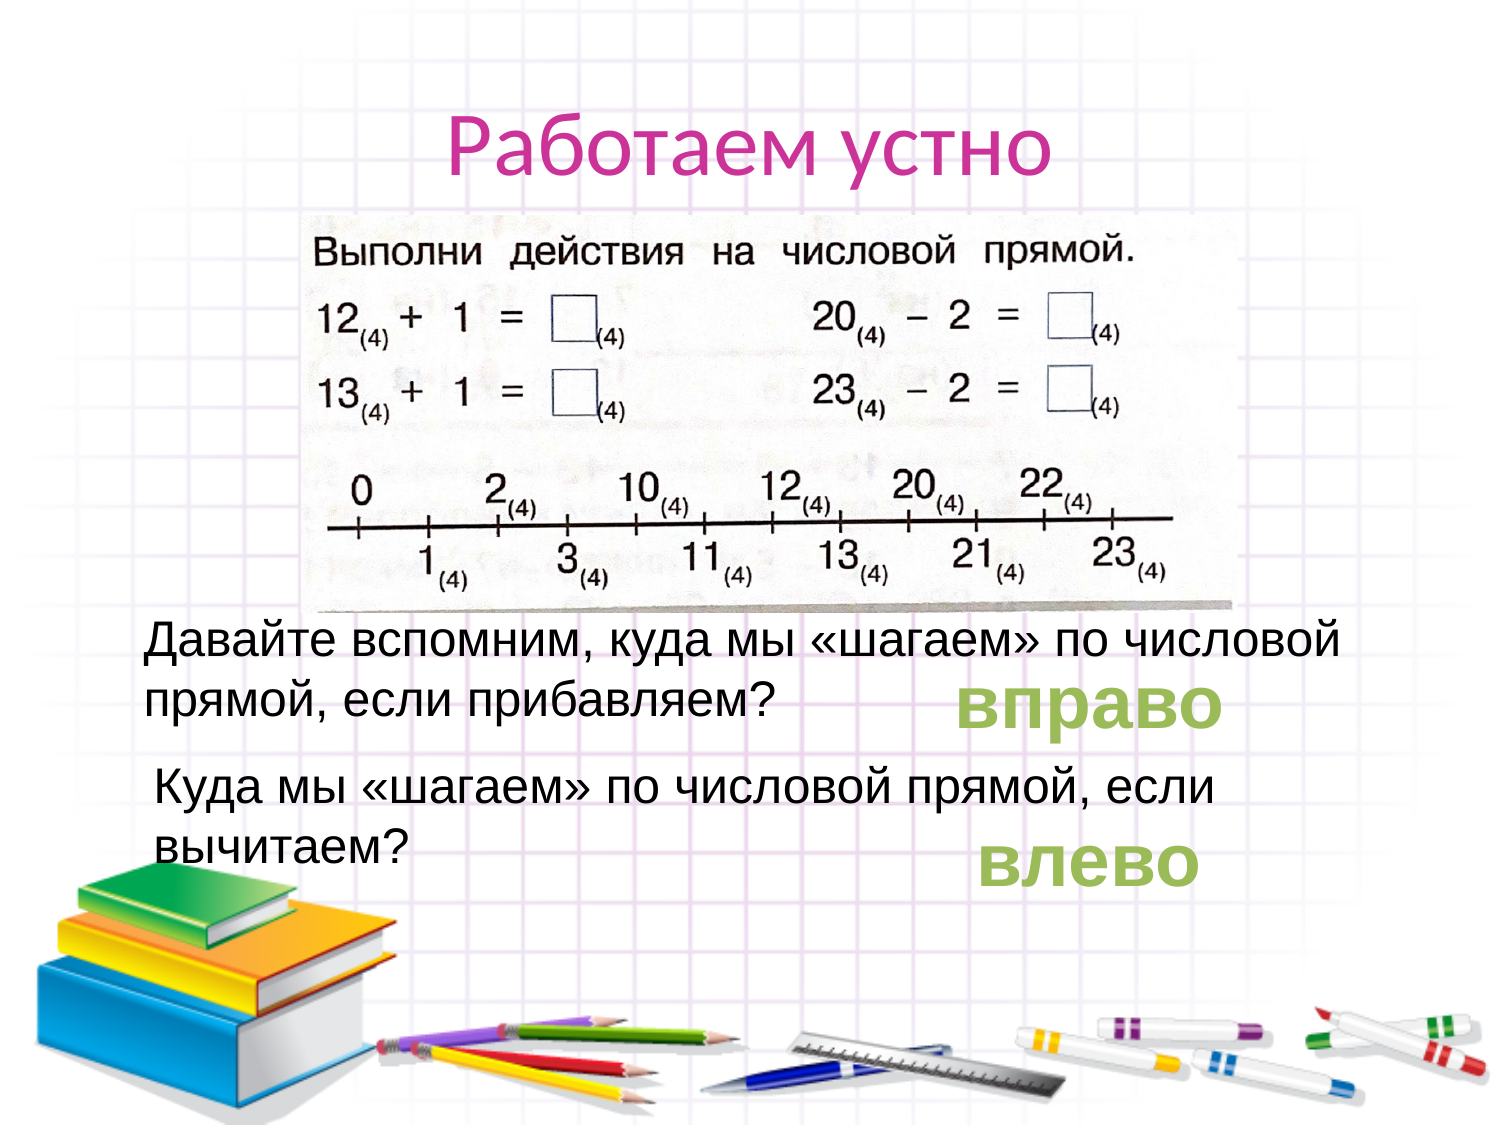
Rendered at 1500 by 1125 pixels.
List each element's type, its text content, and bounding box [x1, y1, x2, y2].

text_box вправо [939, 645, 1260, 746]
text_box влево [961, 803, 1237, 909]
text_box Куда мы «шагаем» по числовой прямой, если вычитаем? [138, 746, 1489, 882]
text_box Давайте вспомним, куда мы «шагаем» по числовой прямой, если прибавляем? [128, 598, 1479, 734]
picture [0, 0, 1500, 1125]
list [300, 215, 1238, 614]
title Работаем устно [75, 45, 1425, 233]
